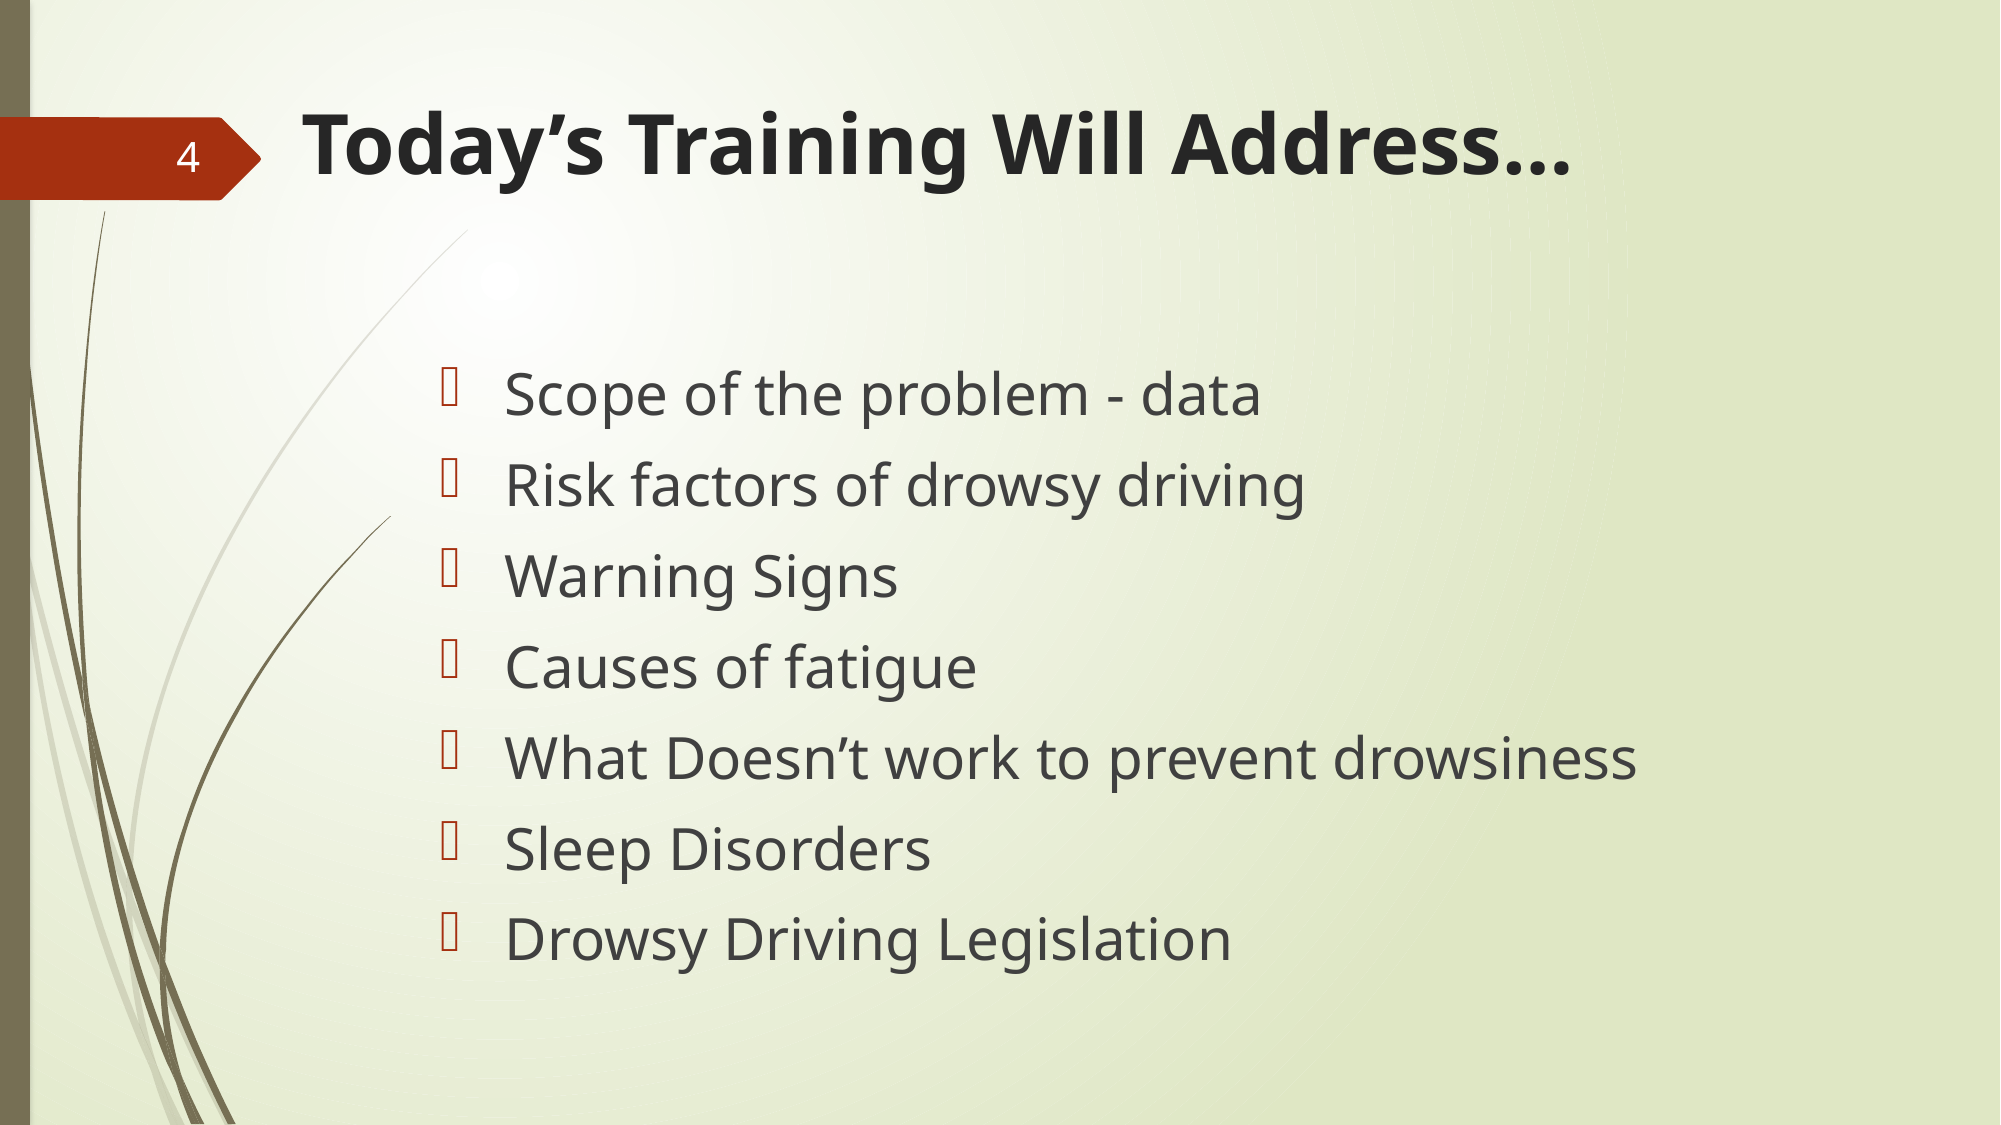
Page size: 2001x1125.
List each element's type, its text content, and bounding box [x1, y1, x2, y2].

slide_number 4 [87, 129, 216, 190]
title Today’s Training Will Address… [286, 84, 1749, 295]
list Scope of the problem - data Risk factors of drowsy driving Warning Signs Causes of fatigue What Doesn’t work to prevent drowsiness Sleep Disorders Drowsy Driving Legislation [424, 350, 1888, 970]
